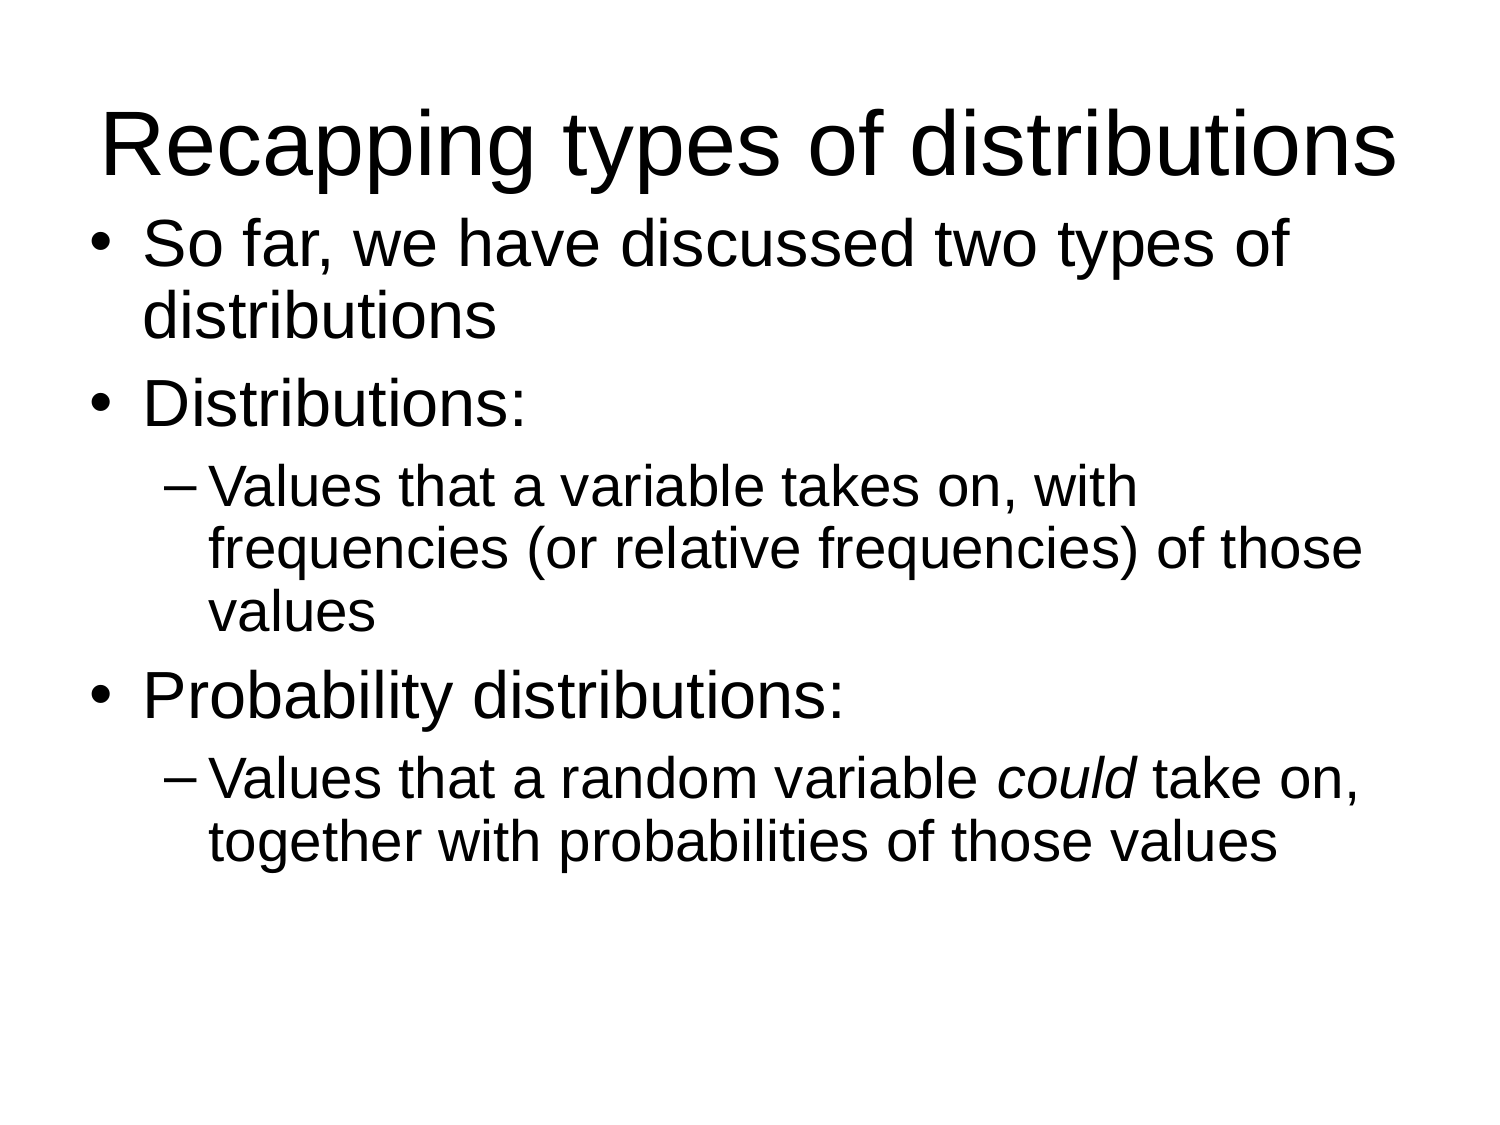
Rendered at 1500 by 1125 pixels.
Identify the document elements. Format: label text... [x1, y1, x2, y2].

list So far, we have discussed two types of distributions Distributions: Values that a variable takes on, with frequencies (or relative frequencies) of those values Probability distributions: Values that a random variable could take on, together with probabilities of those values [74, 200, 1426, 1125]
title Recapping types of distributions [74, 44, 1426, 200]
